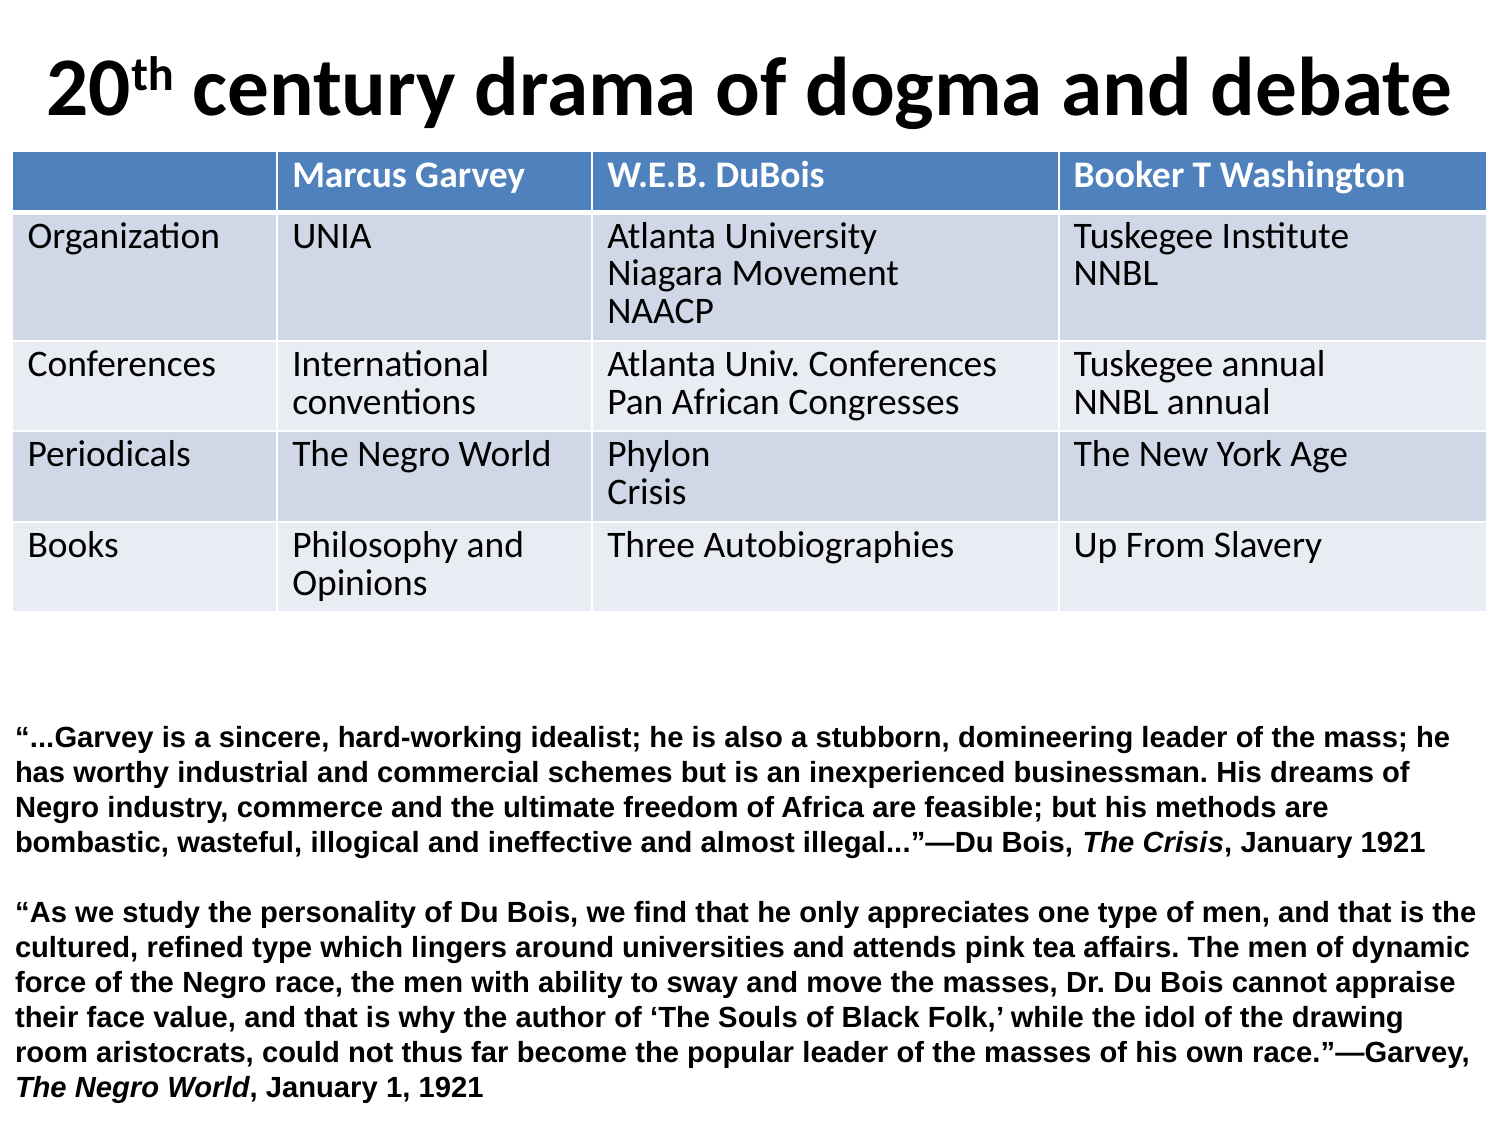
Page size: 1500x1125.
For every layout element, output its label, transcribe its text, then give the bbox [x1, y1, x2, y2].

table_cell International conventions [278, 342, 591, 430]
table_cell Organization [13, 215, 276, 340]
table_header W.E.B. DuBois [593, 152, 1058, 210]
text_box “...Garvey is a sincere, hard-working idealist; he is also a stubborn, domineering leader of the mass; he has worthy industrial and commercial schemes but is an inexperienced businessman. His dreams of Negro industry, commerce and the ultimate freedom of Africa are feasible; but his methods are bombastic, wasteful, illogical and ineffective and almost illegal...”—Du Bois, The Crisis, January 1921 “As we study the personality of Du Bois, we find that he only appreciates one type of men, and that is the cultured, refined type which lingers around universities and attends pink tea affairs. The men of dynamic force of the Negro race, the men with ability to sway and move the masses, Dr. Du Bois cannot appraise their face value, and that is why the author of ‘The Souls of Black Folk,’ while the idol of the drawing room aristocrats, could not thus far become the popular leader of the masses of his own race.”—Garvey, The Negro World, January 1, 1921 [0, 710, 1500, 1111]
table_cell Tuskegee annual NNBL annual [1060, 342, 1486, 430]
table_cell Up From Slavery [1060, 523, 1486, 611]
table_cell The New York Age [1060, 432, 1486, 521]
table_header [13, 152, 276, 210]
table_cell Books [13, 523, 276, 611]
text_box 20th century drama of dogma and debate [0, 24, 1500, 140]
table_cell Tuskegee Institute NNBL [1060, 215, 1486, 340]
table_header Marcus Garvey [278, 152, 591, 210]
table_cell Atlanta Univ. Conferences Pan African Congresses [593, 342, 1058, 430]
table_cell Phylon Crisis [593, 432, 1058, 521]
table_cell Atlanta University Niagara Movement NAACP [593, 215, 1058, 340]
table_cell Periodicals [13, 432, 276, 521]
table_cell Conferences [13, 342, 276, 430]
table_cell Philosophy and Opinions [278, 523, 591, 611]
table_cell The Negro World [278, 432, 591, 521]
table_cell Three Autobiographies [593, 523, 1058, 611]
table_cell UNIA [278, 215, 591, 340]
table_header Booker T Washington [1060, 152, 1486, 210]
